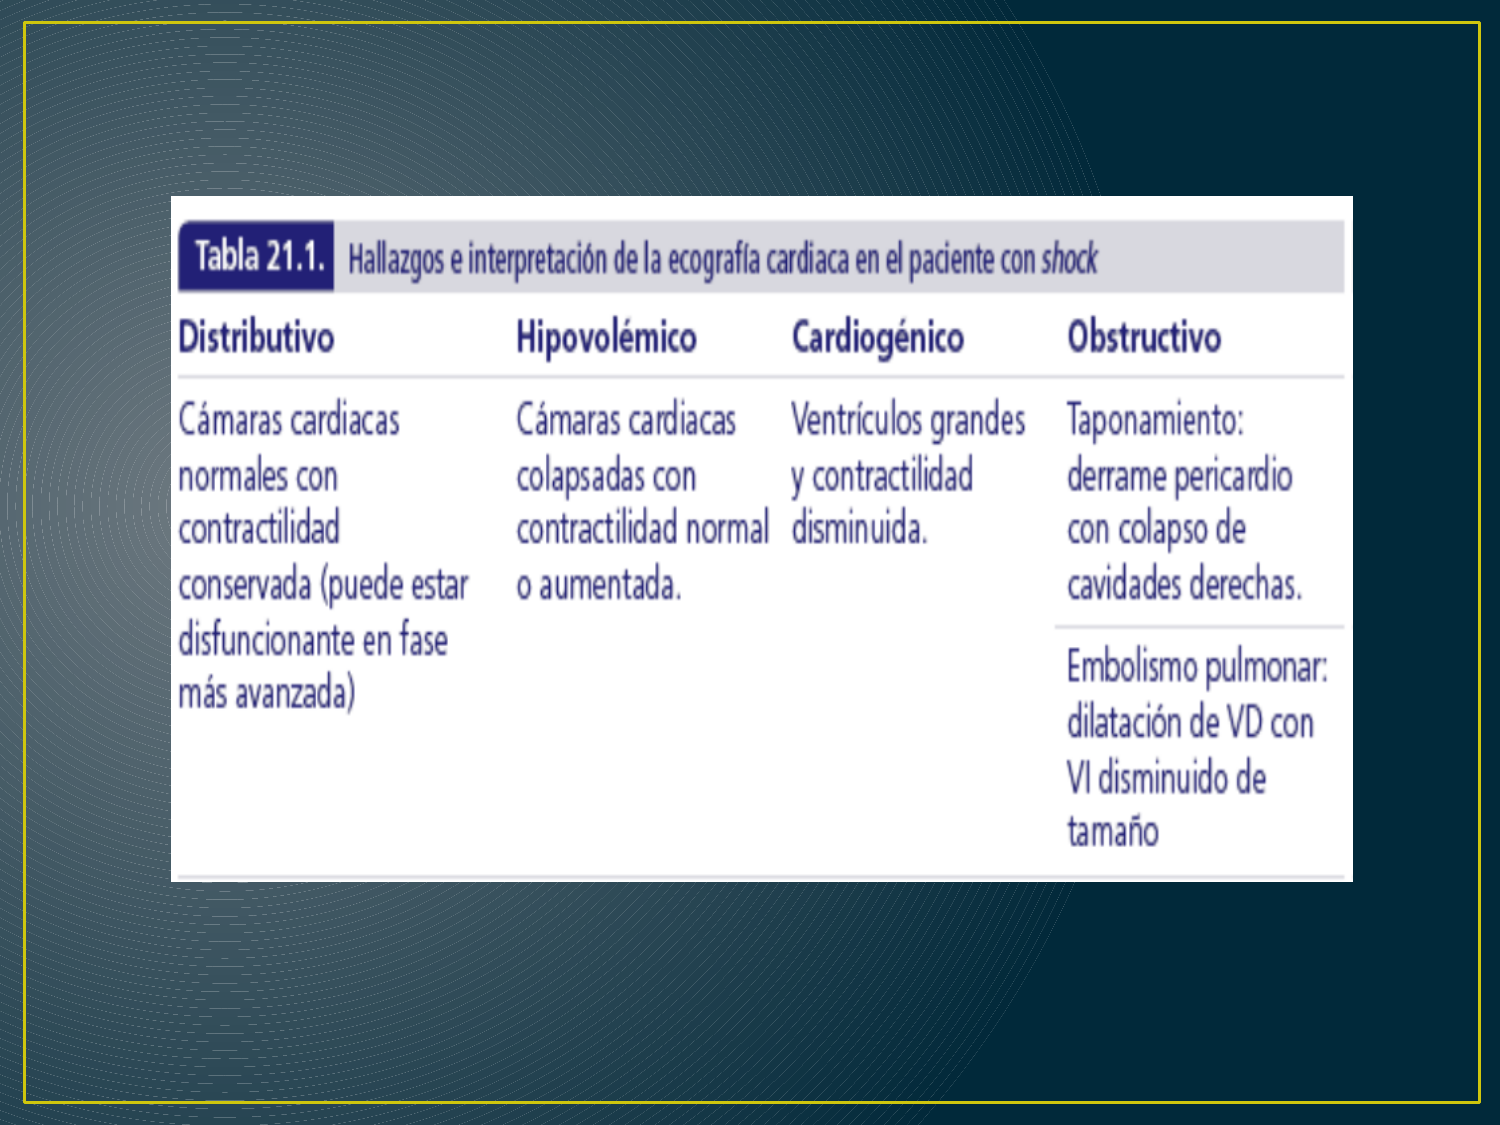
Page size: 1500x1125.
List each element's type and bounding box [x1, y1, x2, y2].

picture [1033, 886, 1044, 895]
picture [170, 190, 1352, 882]
